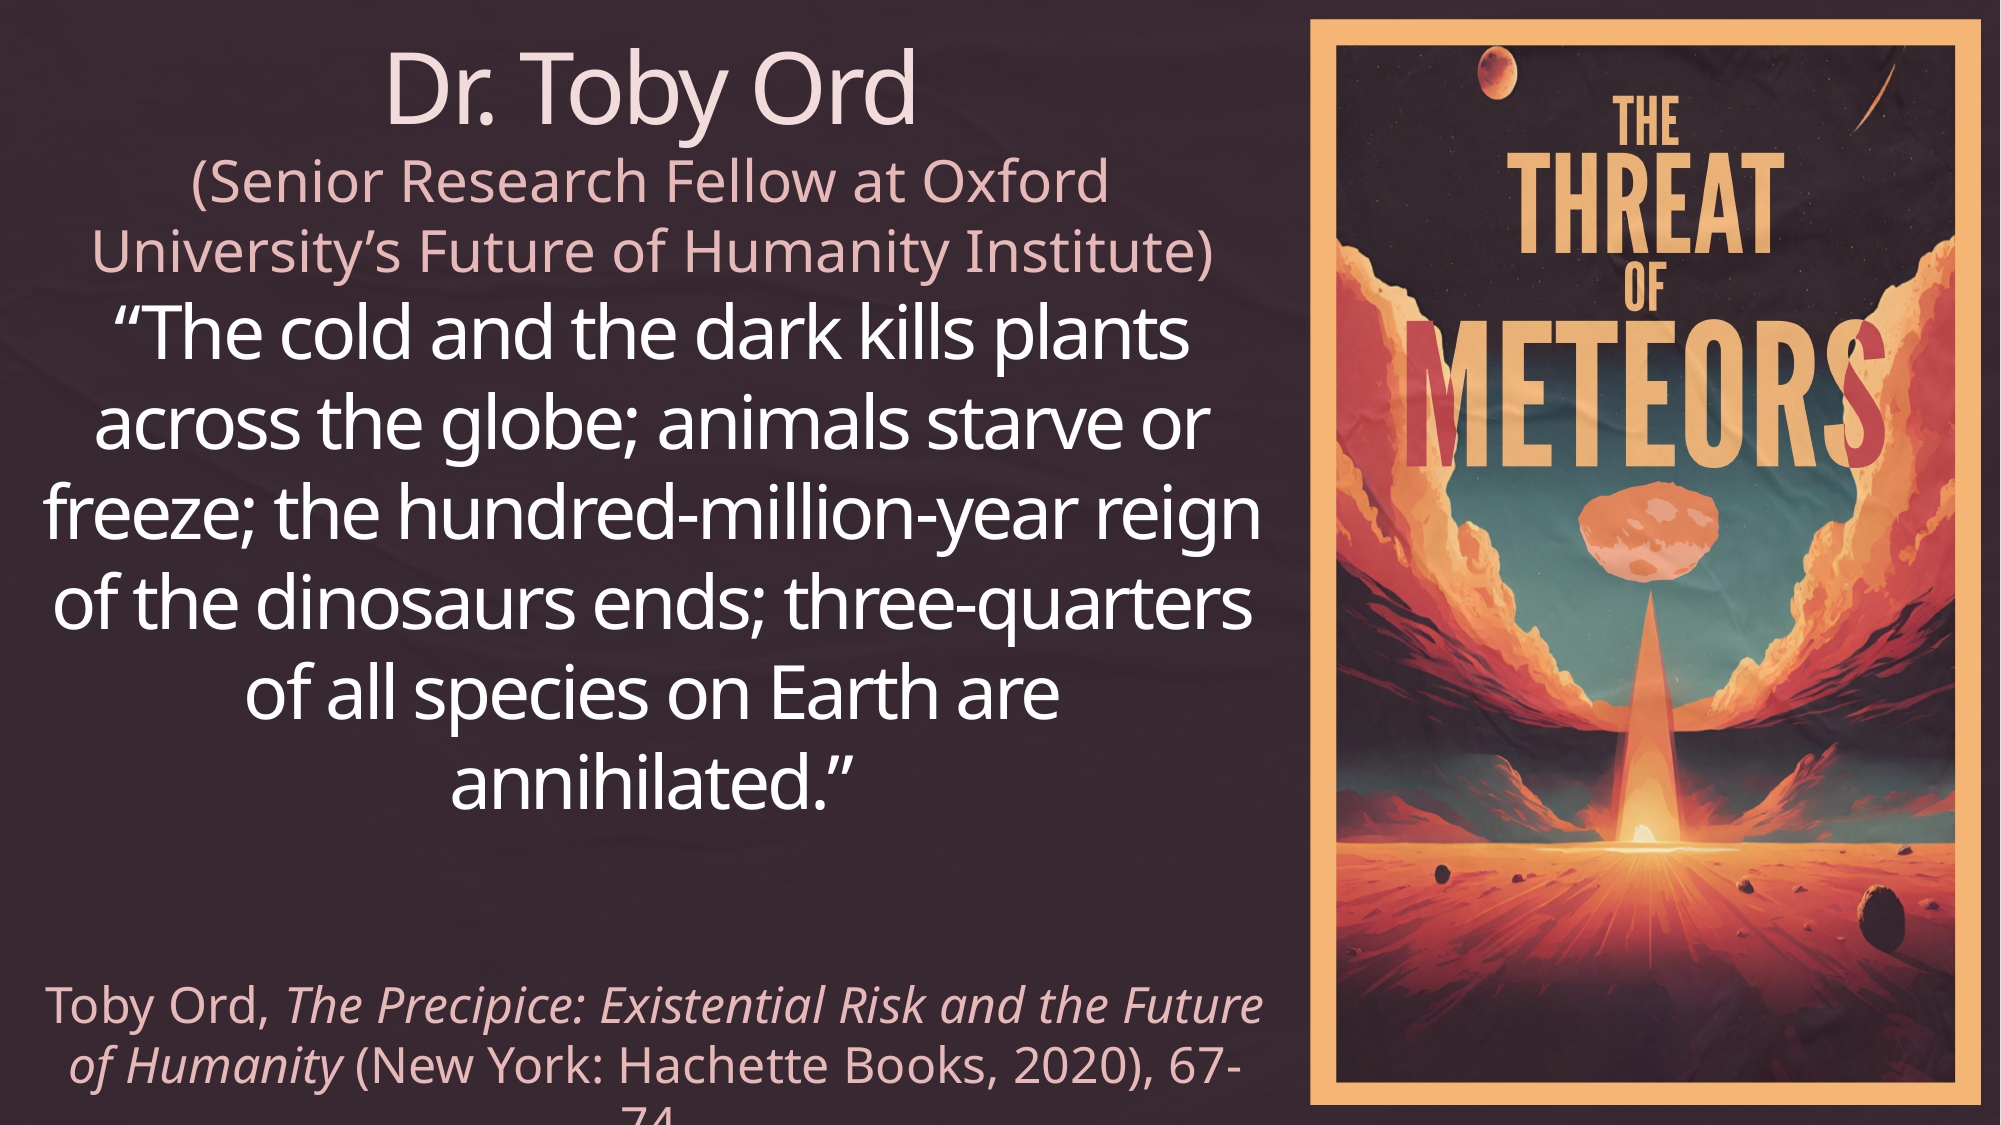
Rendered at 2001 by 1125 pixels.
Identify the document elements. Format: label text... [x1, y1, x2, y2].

picture [0, 0, 2001, 1125]
text_box Dr. Toby Ord (Senior Research Fellow at Oxford University’s Future of Humanity Institute) “The cold and the dark kills plants across the globe; animals starve or freeze; the hundred-million-year reign of the dinosaurs ends; three-quarters of all species on Earth are annihilated.” [22, 16, 1281, 832]
text_box Toby Ord, The Precipice: Existential Risk and the Future of Humanity (New York: Hachette Books, 2020), 67-74. [26, 966, 1285, 1125]
